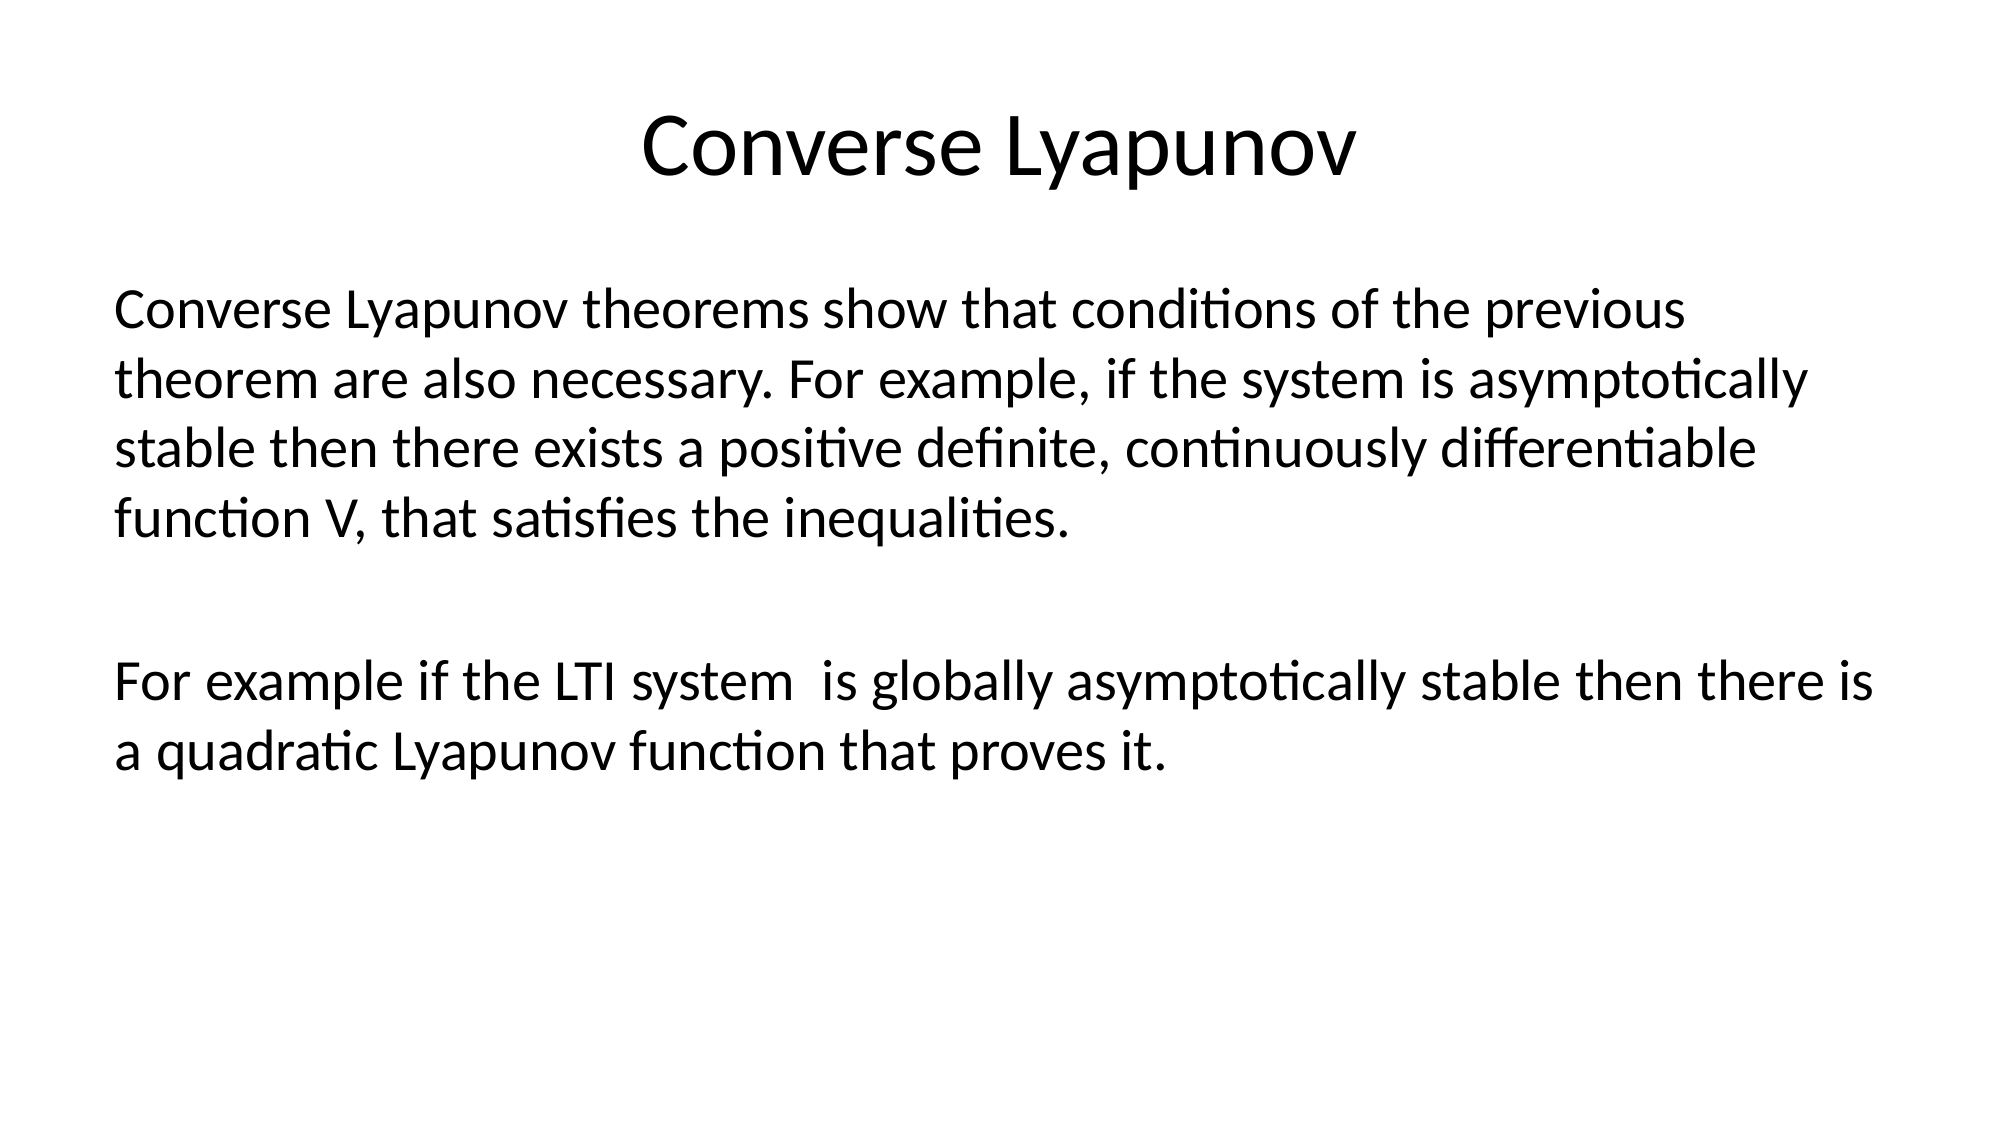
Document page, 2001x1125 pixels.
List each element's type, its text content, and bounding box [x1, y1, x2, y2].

title Converse Lyapunov [99, 45, 1900, 233]
